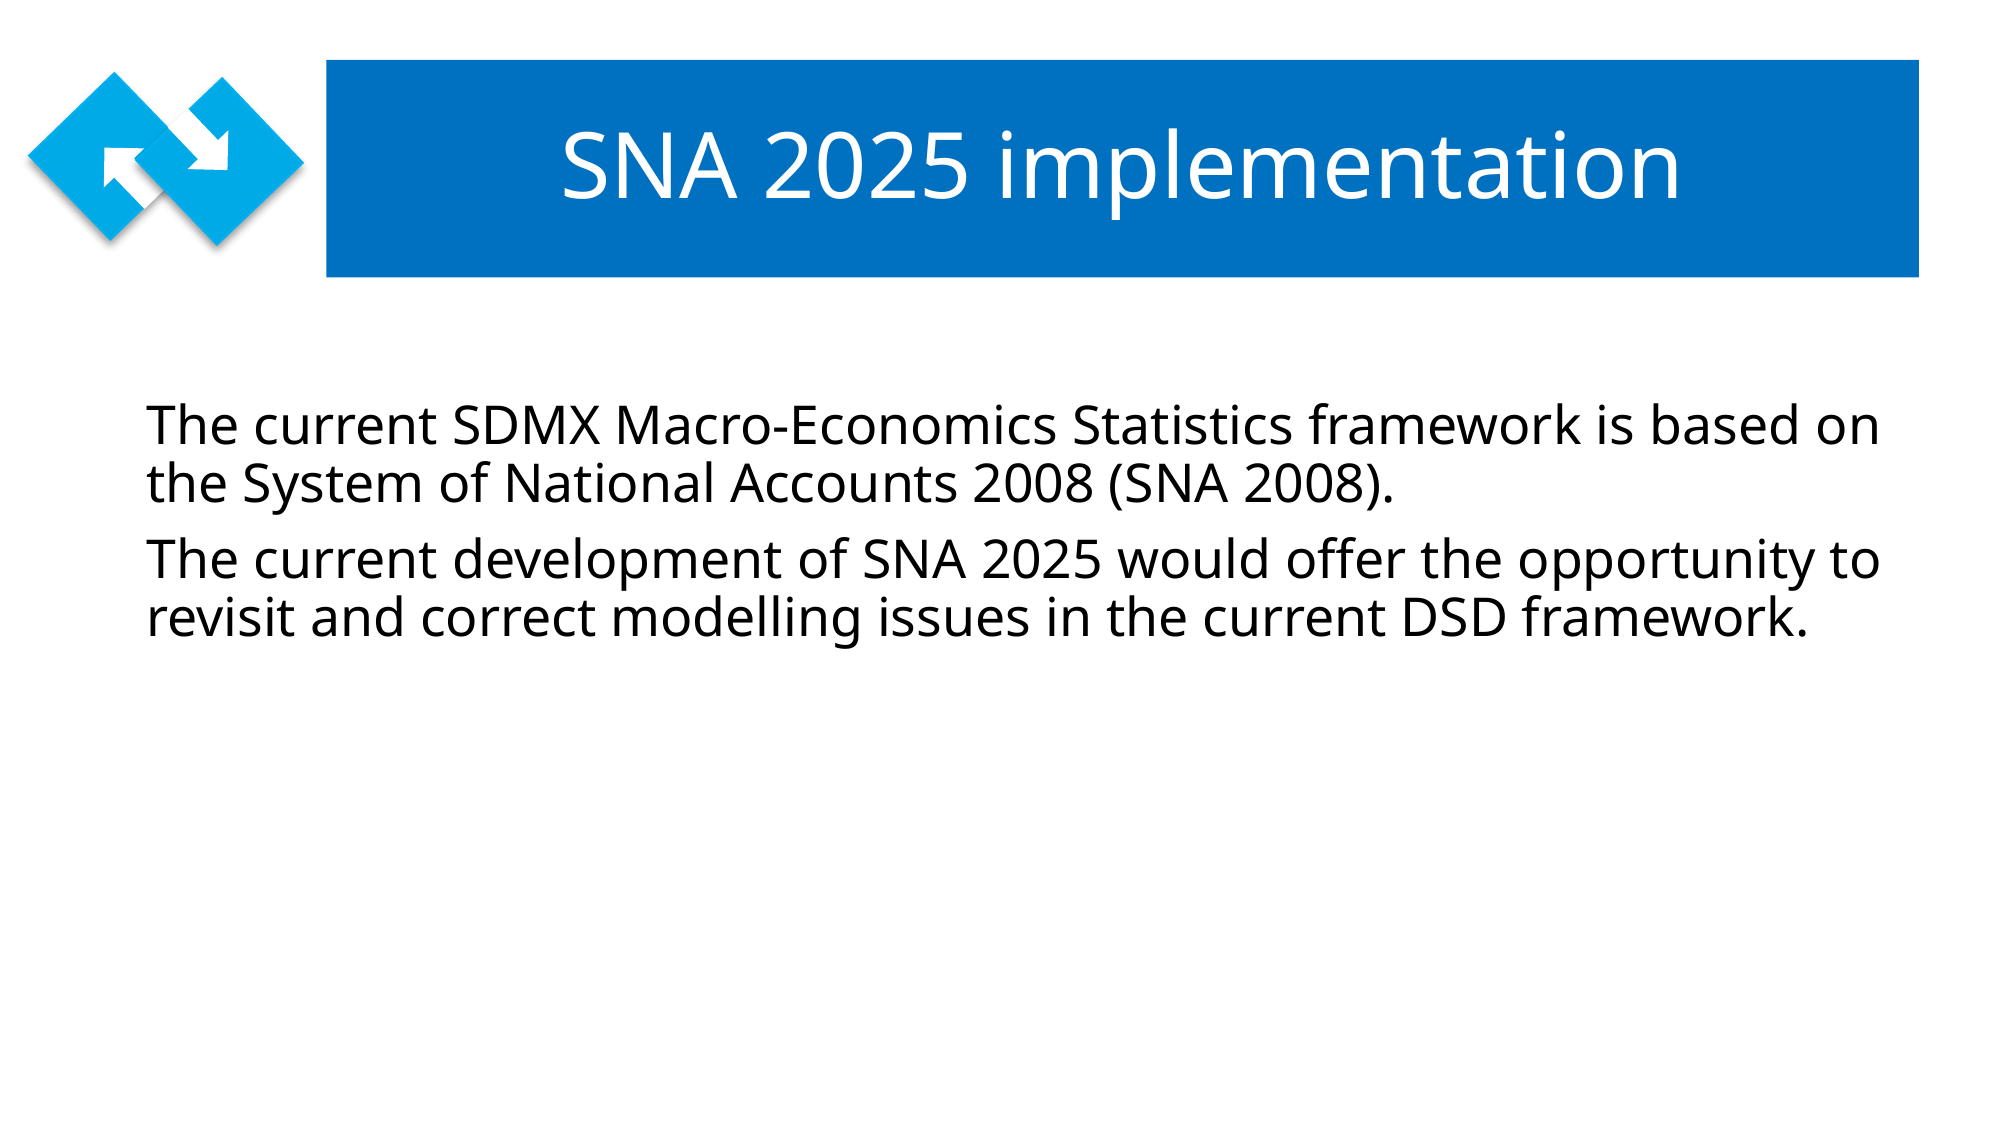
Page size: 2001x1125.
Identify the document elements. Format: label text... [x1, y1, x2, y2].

title SNA 2025 implementation [326, 59, 1919, 278]
list The current SDMX Macro-Economics Statistics framework is based on the System of National Accounts 2008 (SNA 2008). The current development of SNA 2025 would offer the opportunity to revisit and correct modelling issues in the current DSD framework. [131, 390, 1897, 699]
